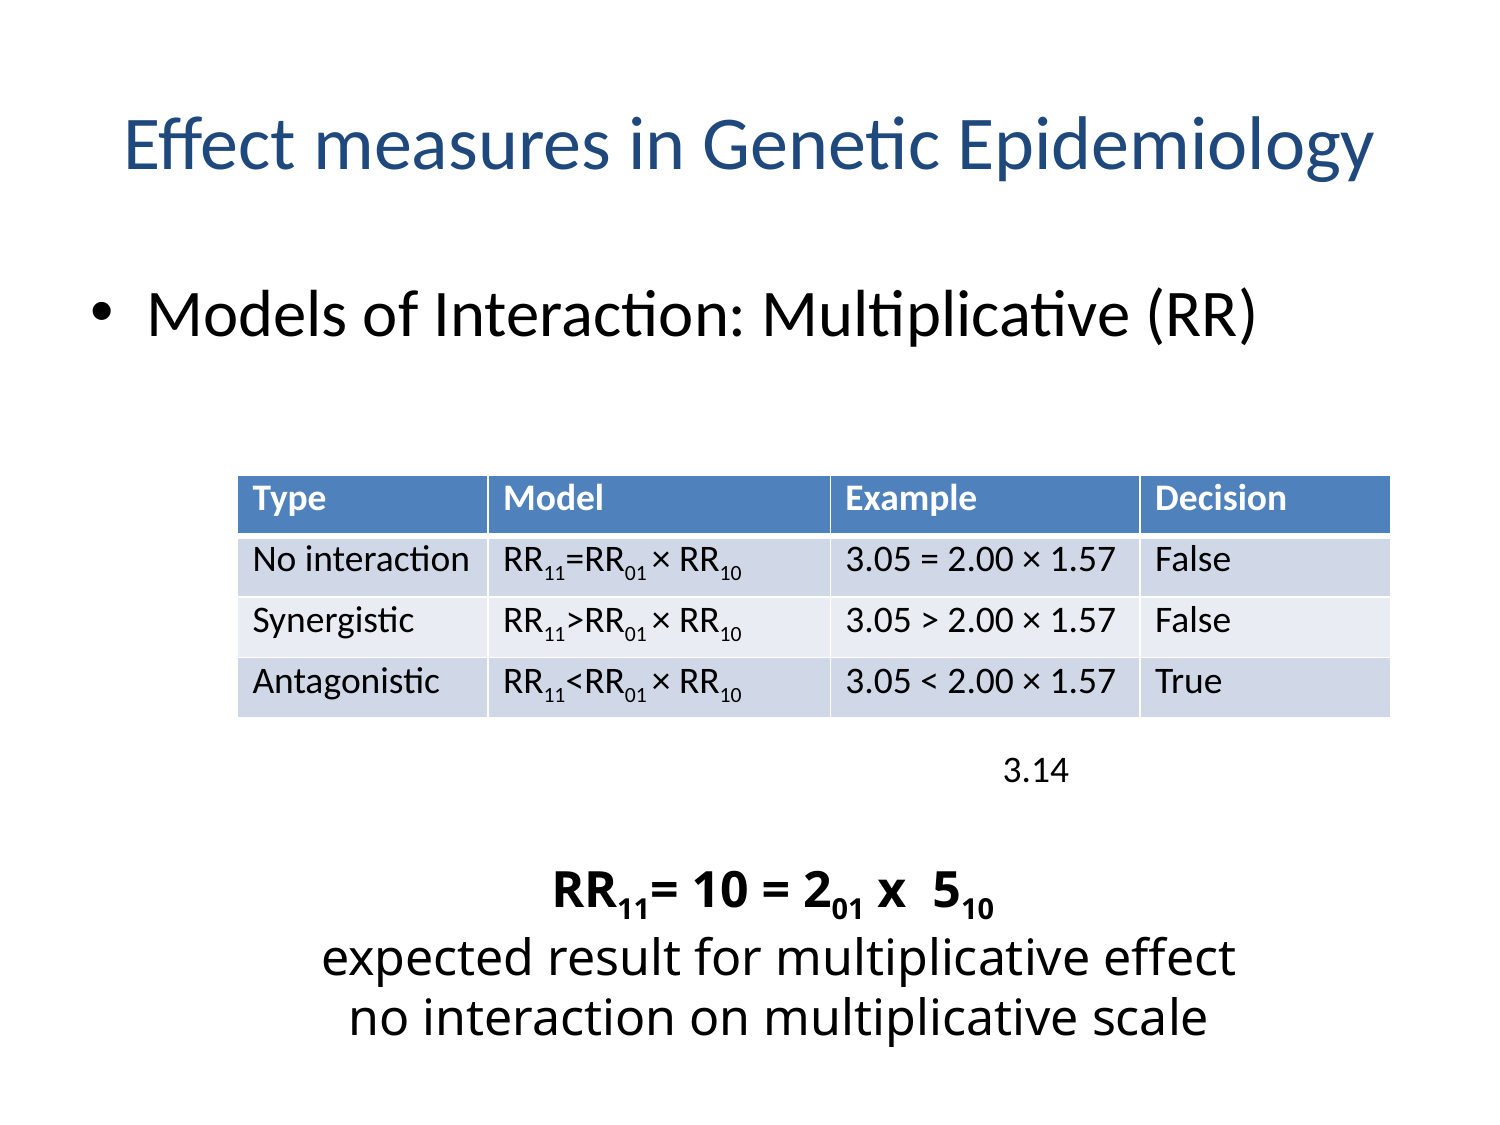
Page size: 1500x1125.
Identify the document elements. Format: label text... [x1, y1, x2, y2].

table_cell RR11=RR01 × RR10 [489, 539, 830, 596]
text_box RR11= 10 = 201 x 510 expected result for multiplicative effect no interaction on multiplicative scale [306, 849, 1253, 1053]
table_cell False [1141, 598, 1390, 657]
table_cell 3.05 > 2.00 × 1.57 [831, 598, 1139, 657]
text_box 3.14 [987, 737, 1085, 798]
title Effect measures in Genetic Epidemiology [75, 45, 1425, 233]
table_header Type [238, 476, 487, 533]
table_header Example [831, 476, 1139, 533]
table_header Decision [1141, 476, 1390, 533]
table_cell No interaction [238, 539, 487, 596]
table_cell RR11<RR01 × RR10 [489, 658, 830, 717]
table_cell RR11>RR01 × RR10 [489, 598, 830, 657]
list Models of Interaction: Multiplicative (RR) [75, 262, 1425, 375]
table_cell 3.05 = 2.00 × 1.57 [831, 539, 1139, 596]
table_cell False [1141, 539, 1390, 596]
table_header Model [489, 476, 830, 533]
table_cell 3.05 < 2.00 × 1.57 [831, 658, 1139, 717]
table_cell True [1141, 658, 1390, 717]
table_cell Antagonistic [238, 658, 487, 717]
table_cell Synergistic [238, 598, 487, 657]
